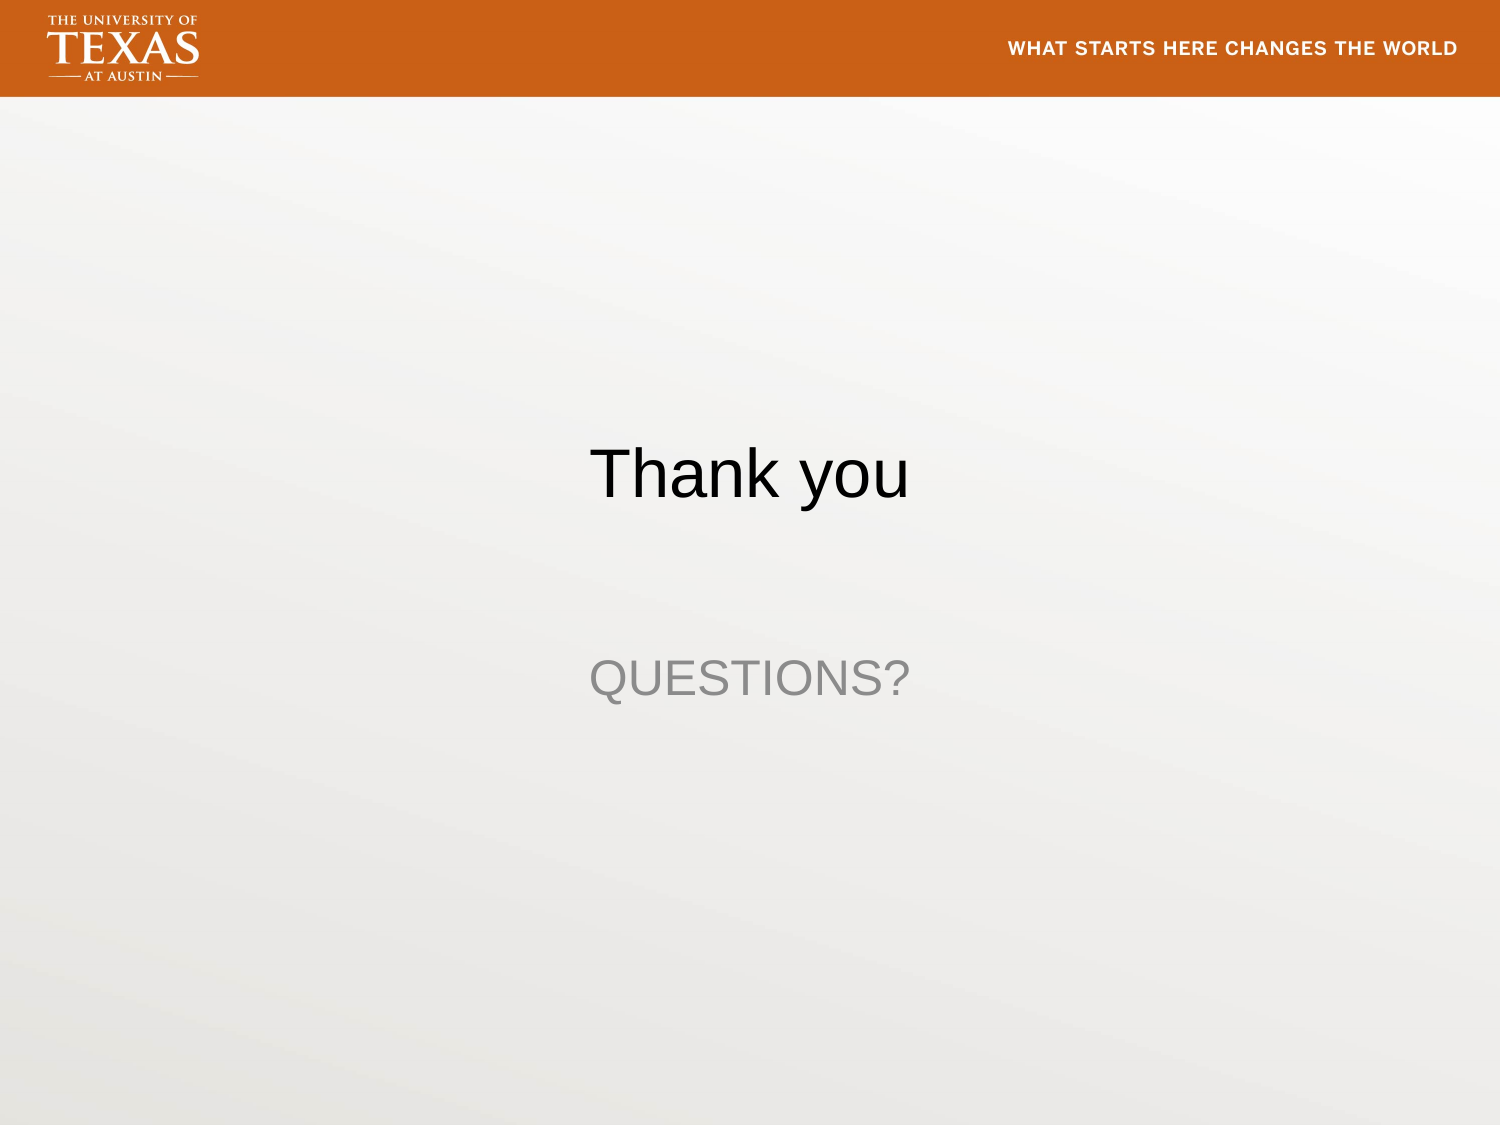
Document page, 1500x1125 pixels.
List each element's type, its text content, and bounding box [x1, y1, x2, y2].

title Thank you [112, 349, 1388, 591]
subtitle QUESTIONS? [225, 637, 1275, 925]
picture [0, 0, 1500, 1125]
